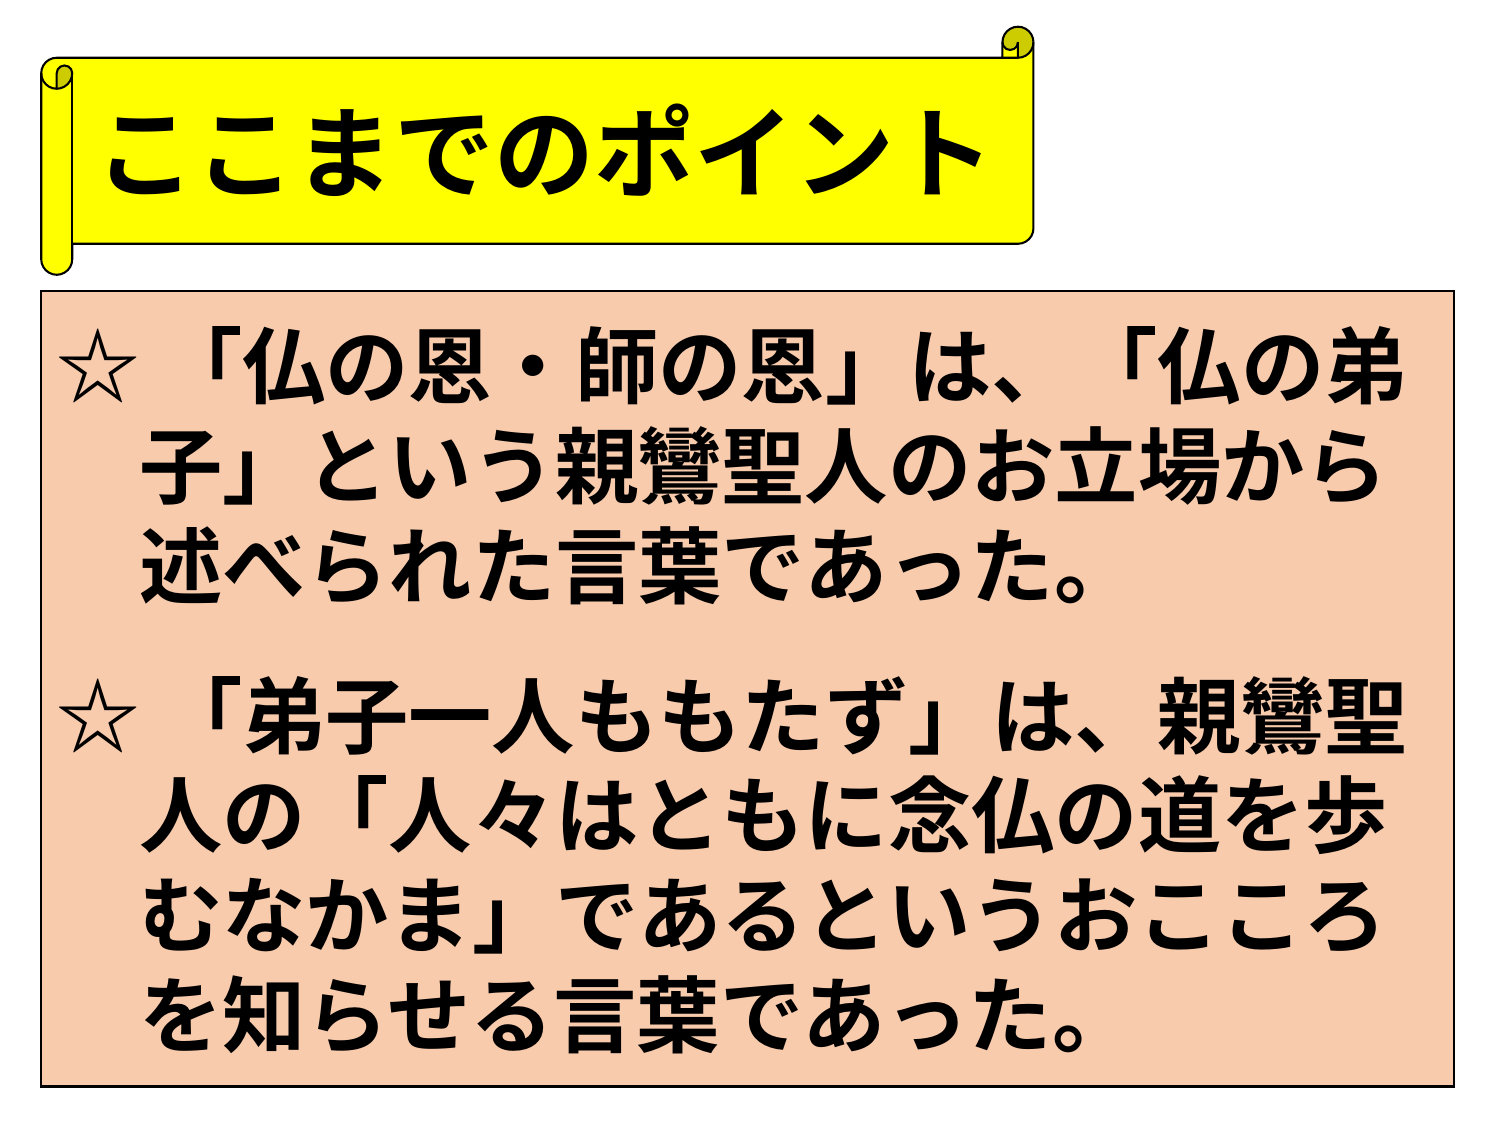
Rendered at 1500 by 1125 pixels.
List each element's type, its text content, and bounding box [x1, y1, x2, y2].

text_box ここまでのポイント [40, 25, 1035, 276]
text_box ☆「仏の恩・師の恩」は、「仏の弟 子」という親鸞聖人のお立場から 述べられた言葉であった。 ☆「弟子一人ももたず」は、親鸞聖 人の「人々はともに念仏の道を歩 むなかま」であるというおこころ を知らせる言葉であった。 [40, 290, 1455, 1088]
